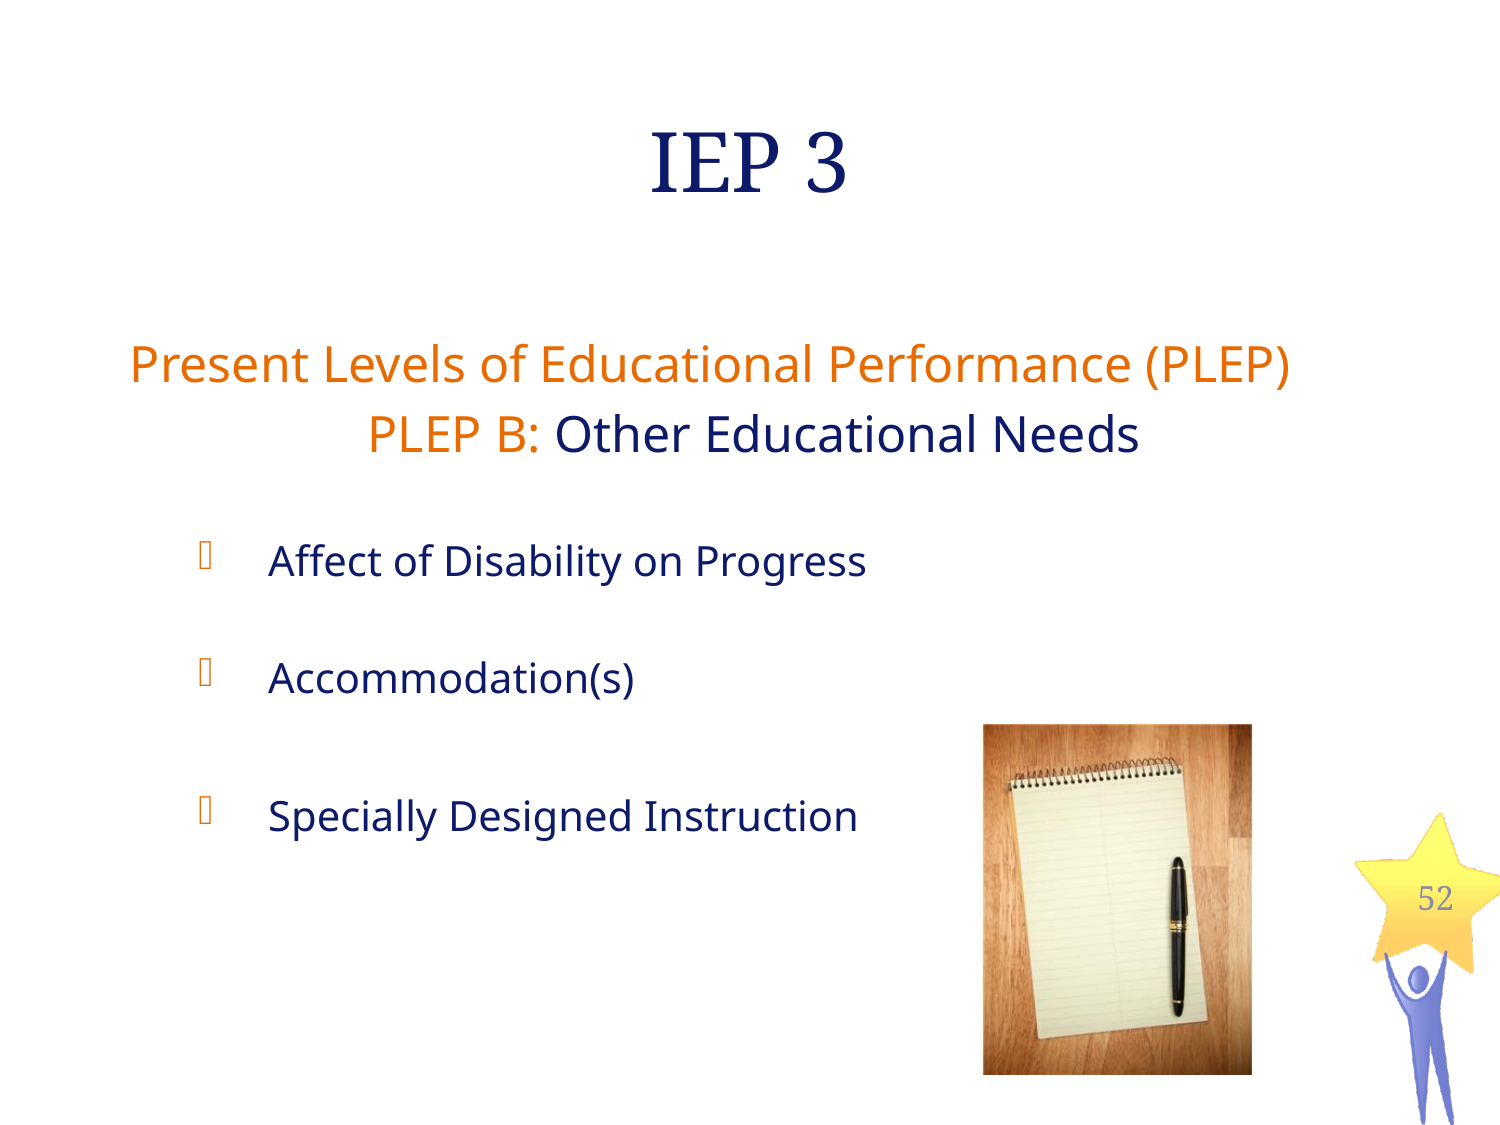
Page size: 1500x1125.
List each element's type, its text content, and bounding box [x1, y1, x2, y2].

slide_number 81 [1354, 812, 1500, 1125]
slide_number 52 [1392, 862, 1480, 938]
list Present Levels of Educational Performance (PLEP) PLEP B: Other Educational Needs Affect of Disability on Progress Accommodation(s) Specially Designed Instruction [33, 324, 1388, 1075]
title IEP 3 [112, 65, 1388, 254]
picture [942, 724, 1293, 1076]
